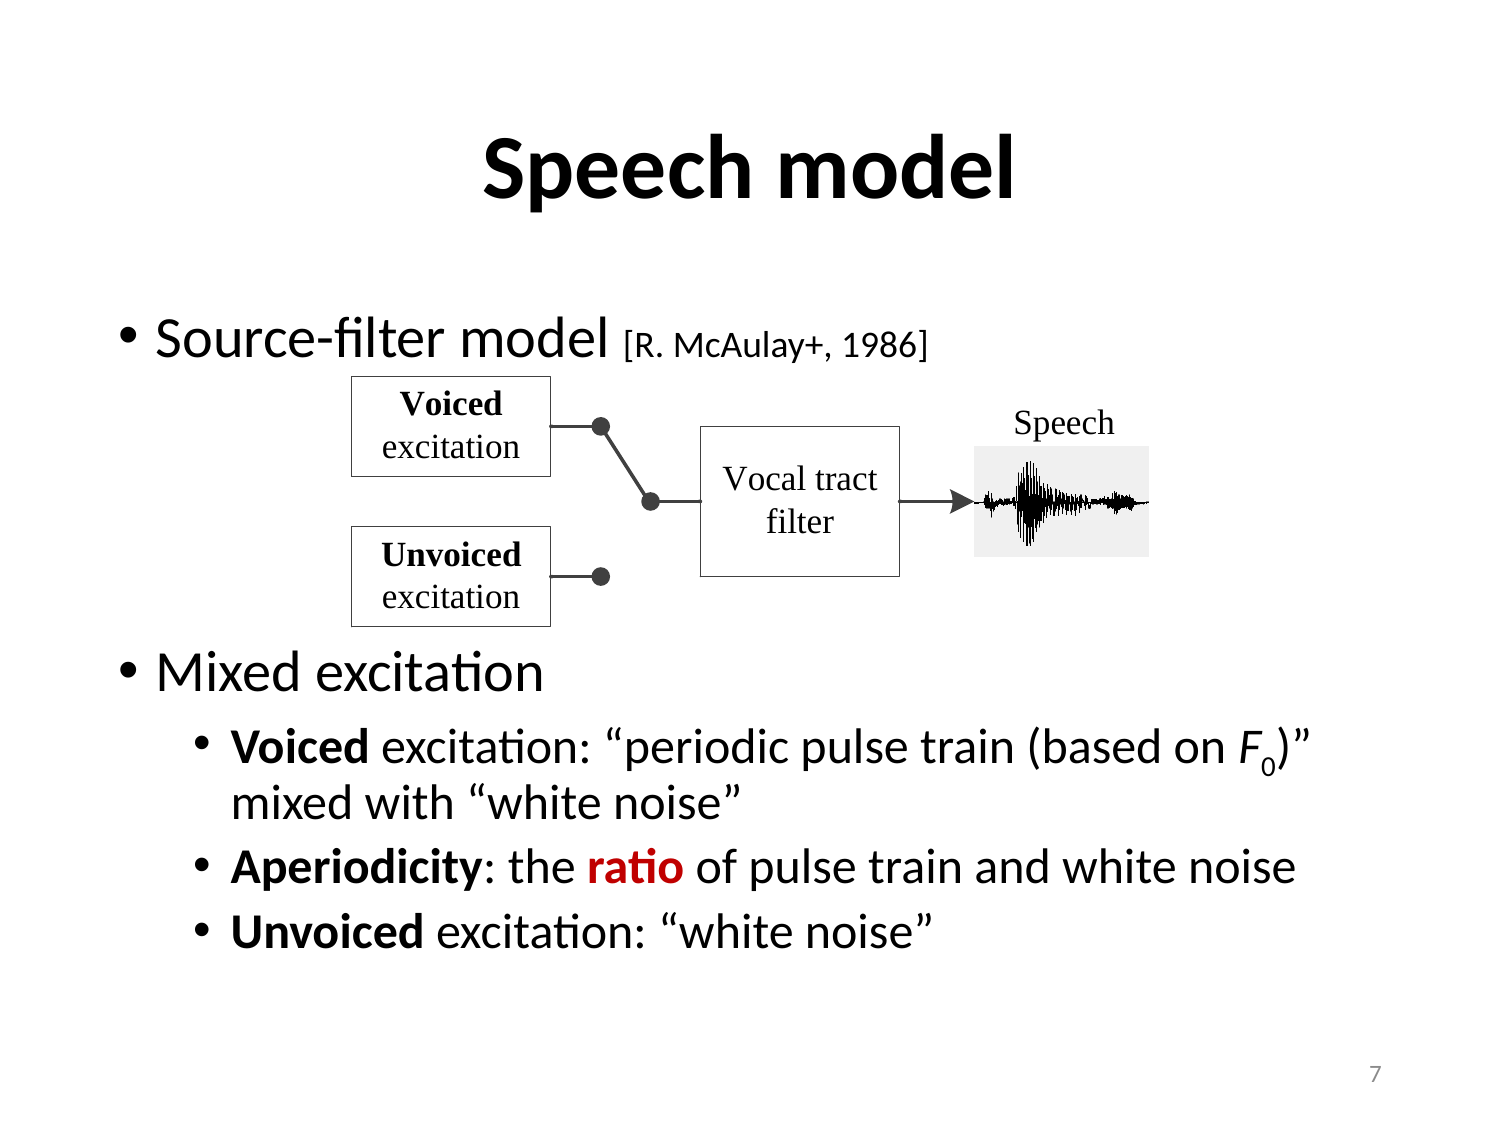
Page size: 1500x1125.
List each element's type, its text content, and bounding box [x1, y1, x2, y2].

slide_number 6 [1059, 1042, 1397, 1103]
picture [347, 371, 1153, 632]
title Speech model [103, 59, 1397, 278]
list Source-filter model [R. McAulay+, 1986] Mixed excitation Voiced excitation: “periodic pulse train (based on F0)” mixed with “white noise” Aperiodicity: the ratio of pulse train and white noise Unvoiced excitation: “white noise” [103, 299, 1397, 1014]
